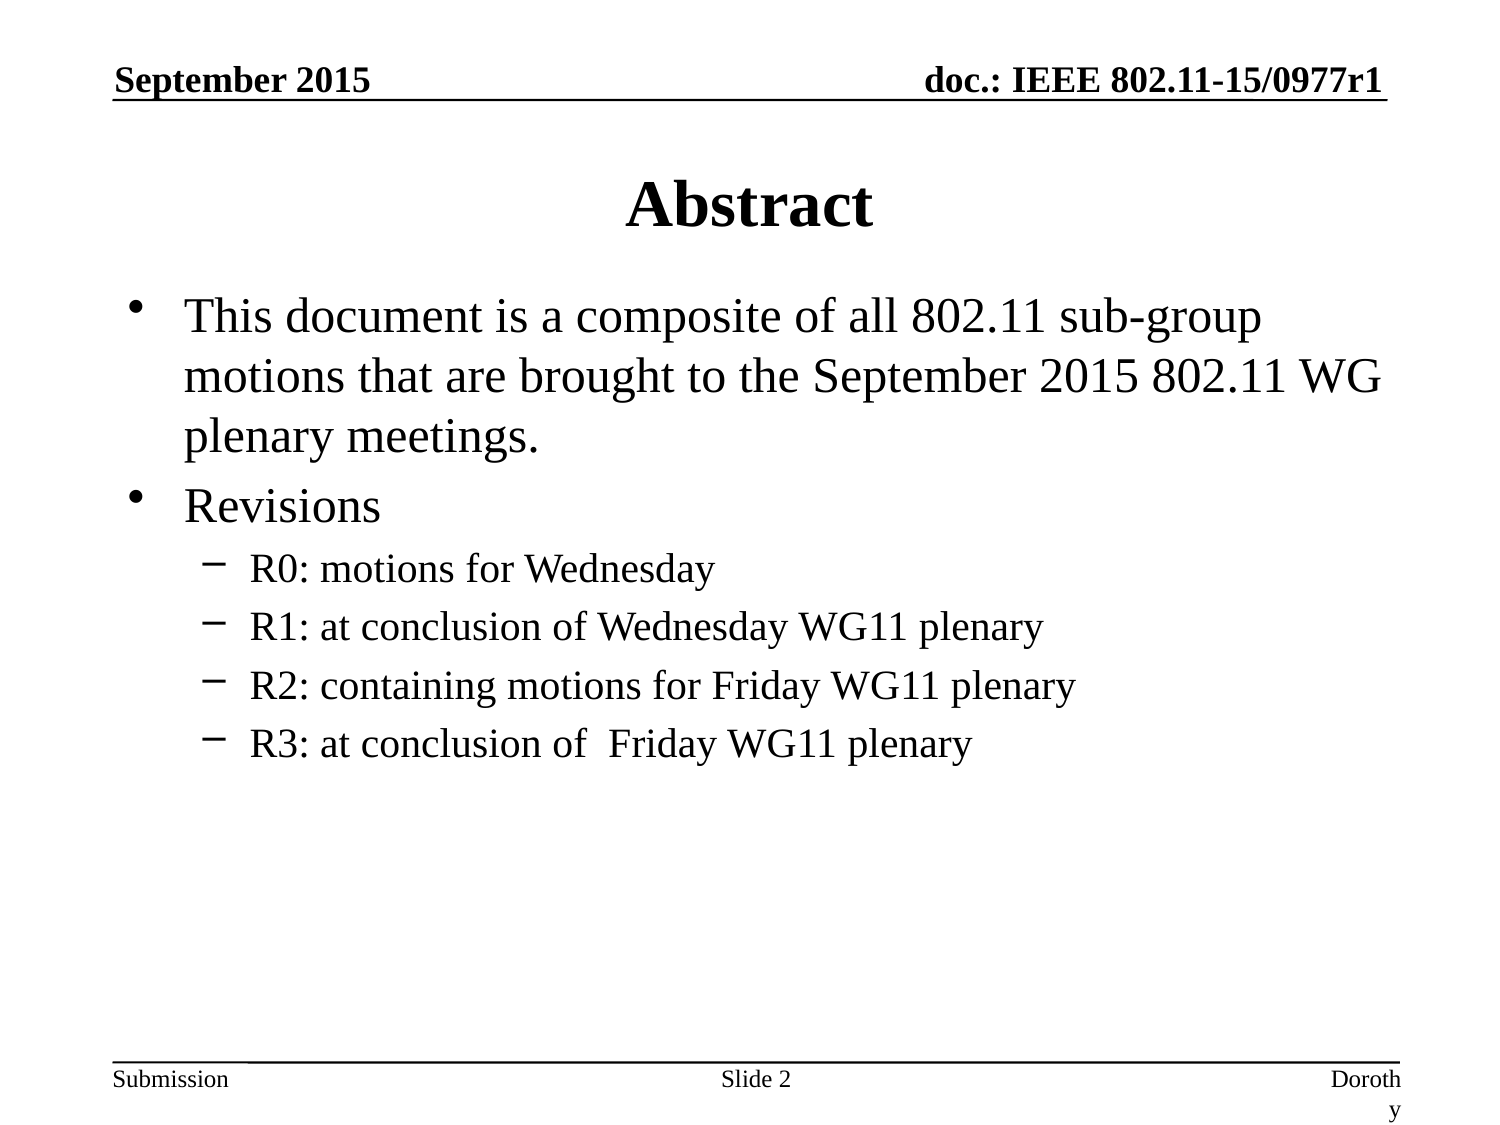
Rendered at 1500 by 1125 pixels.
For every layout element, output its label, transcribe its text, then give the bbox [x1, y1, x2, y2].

slide_number Slide 2 [712, 1061, 800, 1093]
footer Dorothy Stanley, HP-Aruba Networks [1324, 1061, 1402, 1093]
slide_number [114, 54, 374, 101]
list This document is a composite of all 802.11 sub-group motions that are brought to the September 2015 802.11 WG plenary meetings. Revisions R0: motions for Wednesday R1: at conclusion of Wednesday WG11 plenary R2: containing motions for Friday WG11 plenary R3: at conclusion of Friday WG11 plenary [112, 275, 1450, 1025]
title Abstract [112, 112, 1388, 275]
